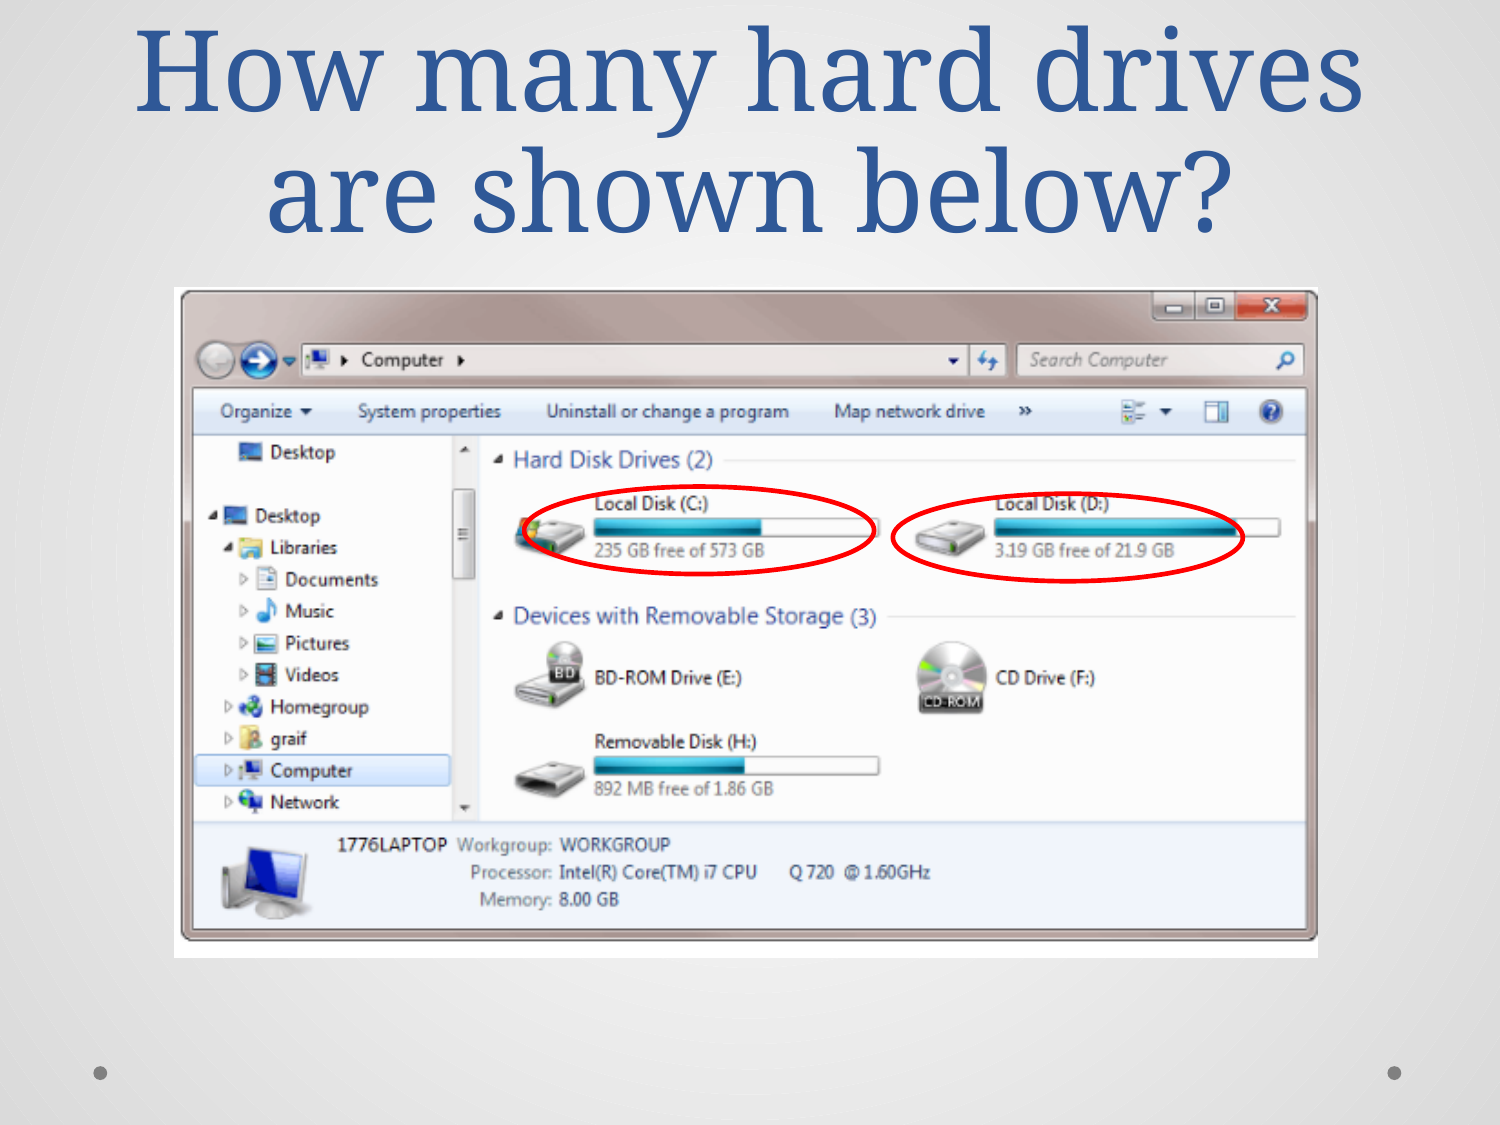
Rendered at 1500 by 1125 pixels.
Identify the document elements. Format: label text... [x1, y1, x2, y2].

title How many hard drives are shown below? [75, 0, 1425, 263]
picture [174, 287, 1318, 959]
